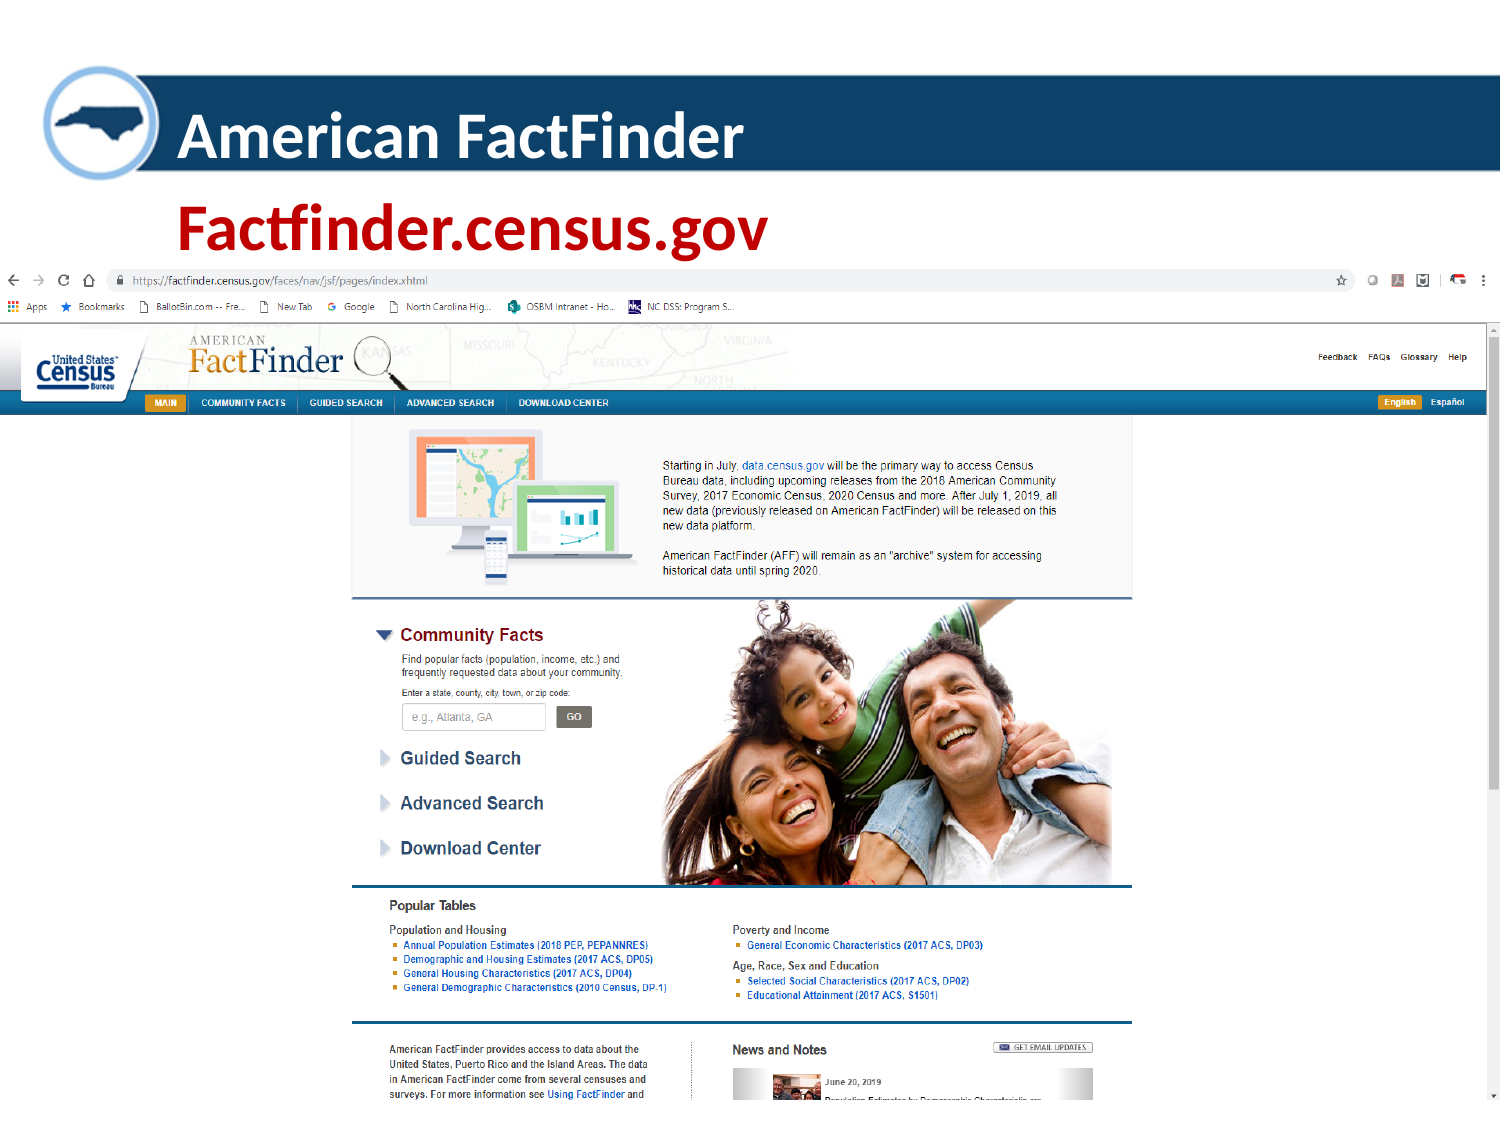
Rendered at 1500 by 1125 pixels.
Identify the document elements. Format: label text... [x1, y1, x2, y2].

list American FactFinder Factfinder.census.gov [162, 42, 1430, 269]
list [0, 269, 1500, 1100]
picture [31, 63, 162, 191]
picture [1430, 63, 1500, 191]
